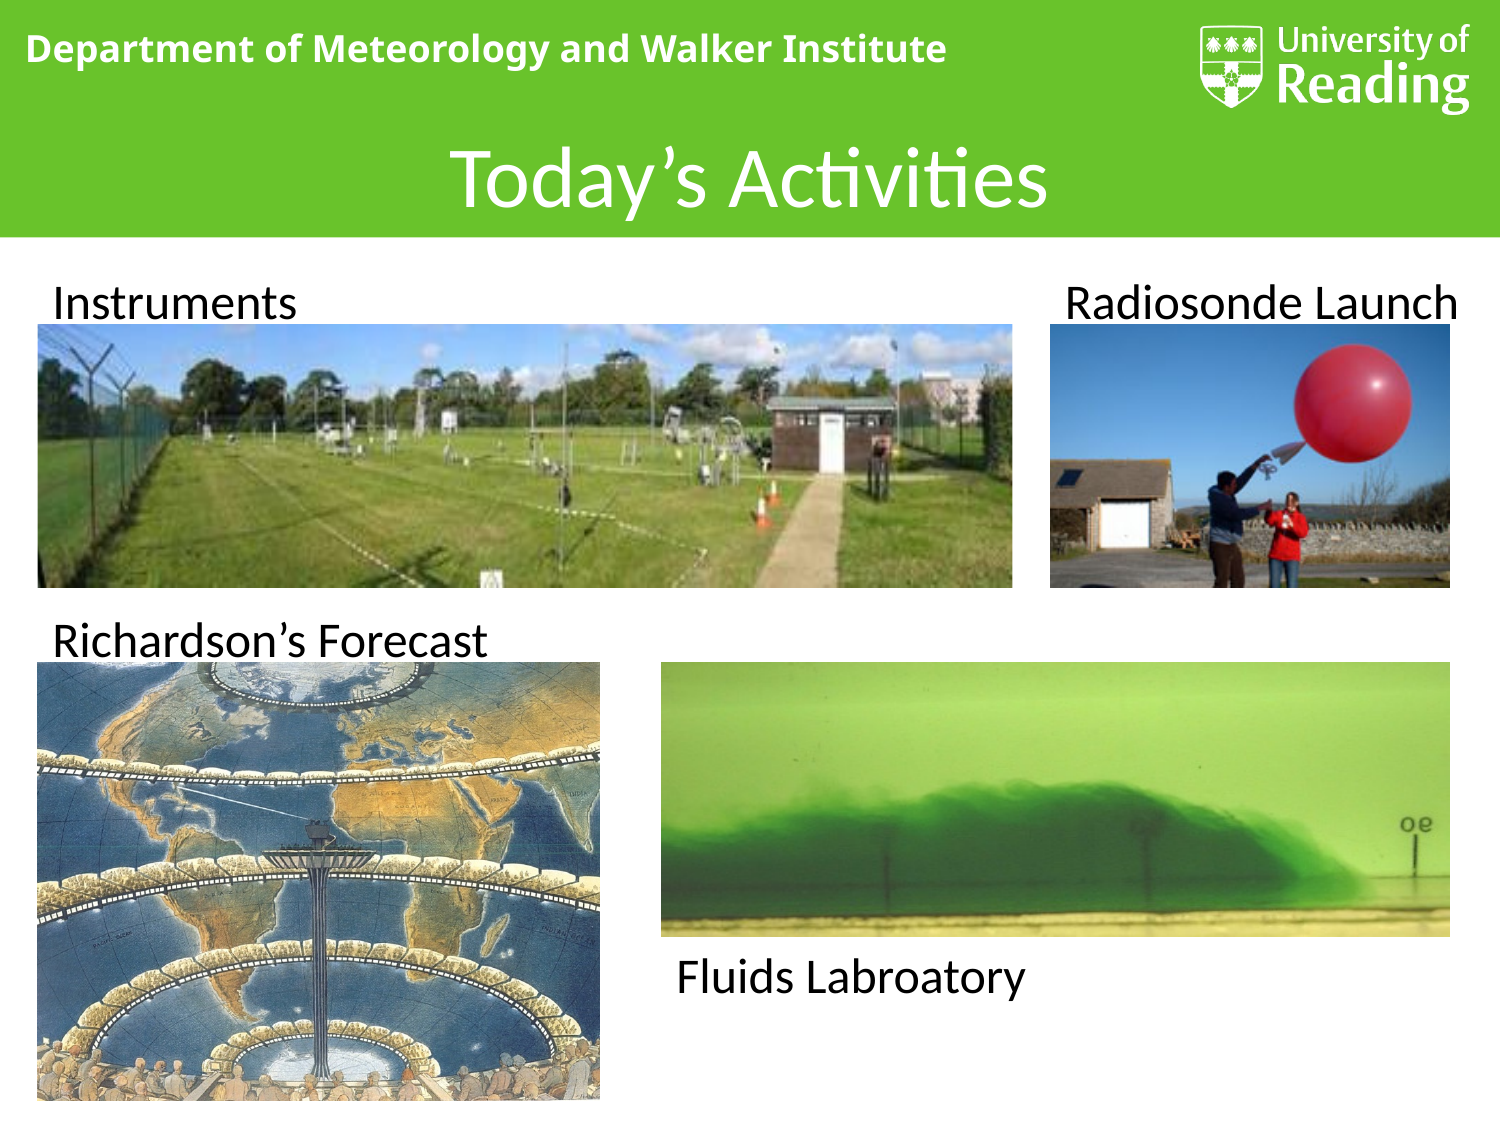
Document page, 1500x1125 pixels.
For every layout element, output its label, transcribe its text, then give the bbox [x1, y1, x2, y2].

text_box Fluids Labroatory [661, 944, 1325, 1011]
title Today’s Activities [75, 112, 1425, 233]
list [37, 324, 1013, 588]
text_box Radiosonde Launch [1050, 262, 1475, 338]
picture [1049, 324, 1450, 588]
picture [661, 661, 1450, 938]
picture [37, 661, 601, 1102]
text_box Richardson’s Forecast [37, 599, 513, 661]
picture [1200, 24, 1470, 115]
text_box Instruments [37, 262, 388, 324]
